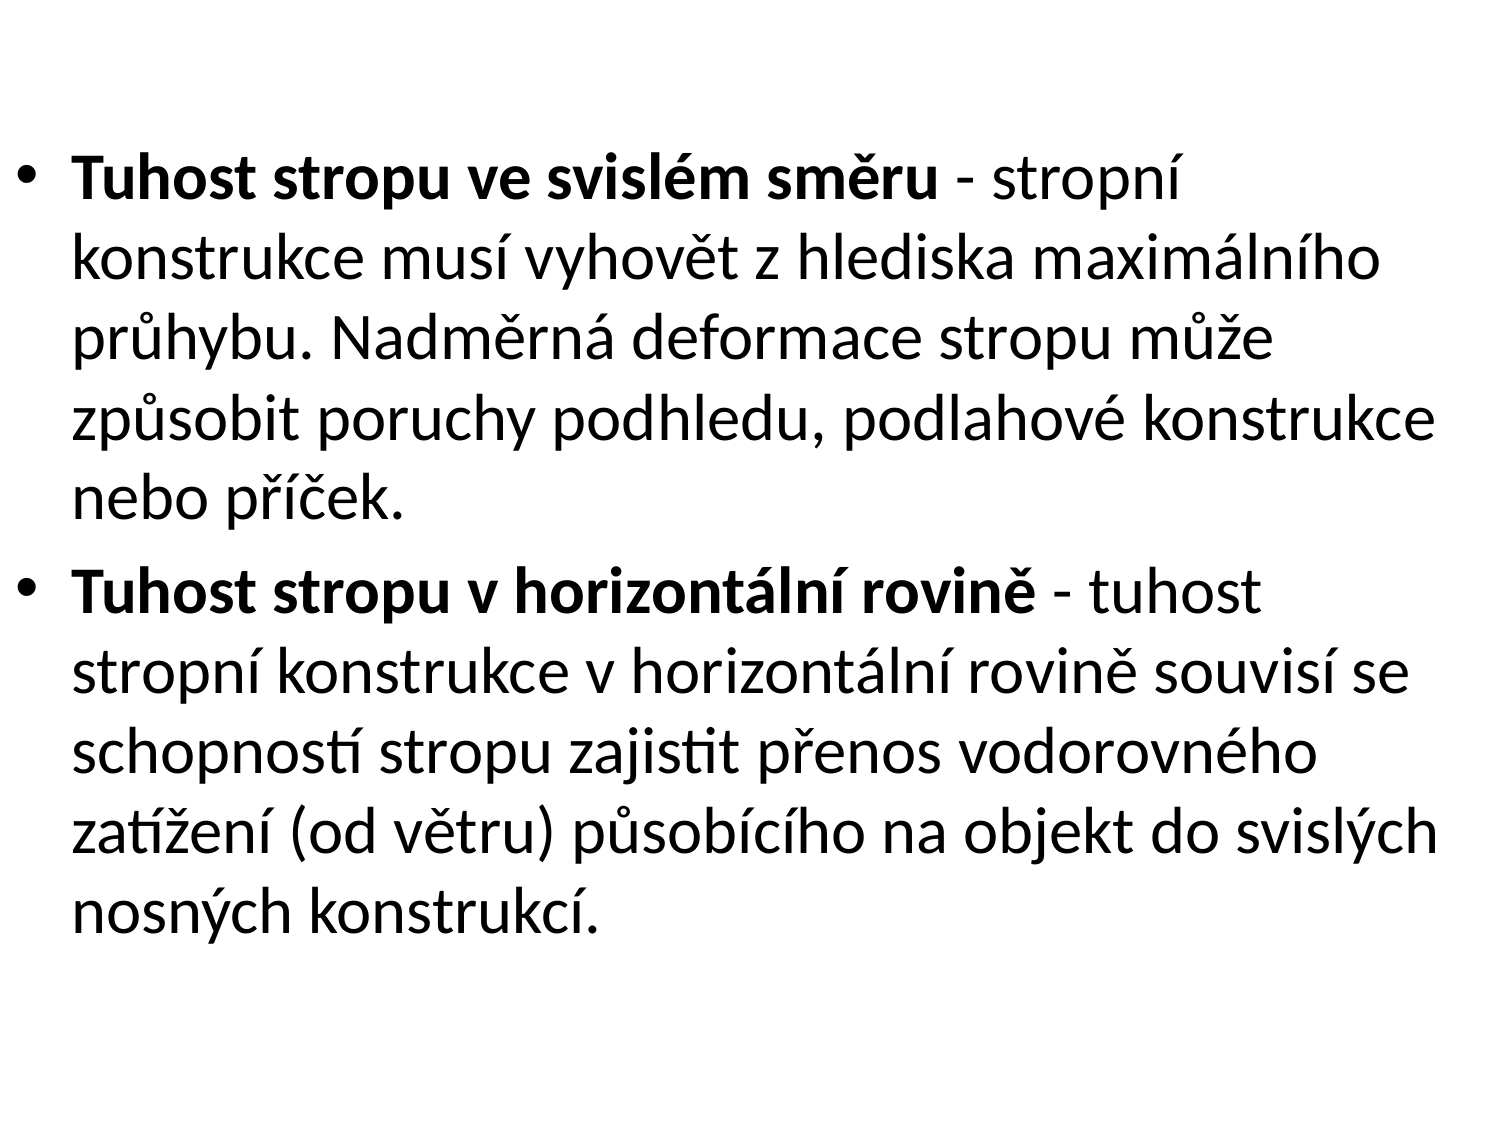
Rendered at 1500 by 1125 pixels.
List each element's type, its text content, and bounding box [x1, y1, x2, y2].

list Tuhost stropu ve svislém směru - stropní konstrukce musí vyhovět z hlediska maximálního průhybu. Nadměrná deformace stropu může způsobit poruchy podhledu, podlahové konstrukce nebo příček. Tuhost stropu v horizontální rovině - tuhost stropní konstrukce v horizontální rovině souvisí se schopností stropu zajistit přenos vodorovného zatížení (od větru) působícího na objekt do svislých nosných konstrukcí. [0, 125, 1459, 1005]
